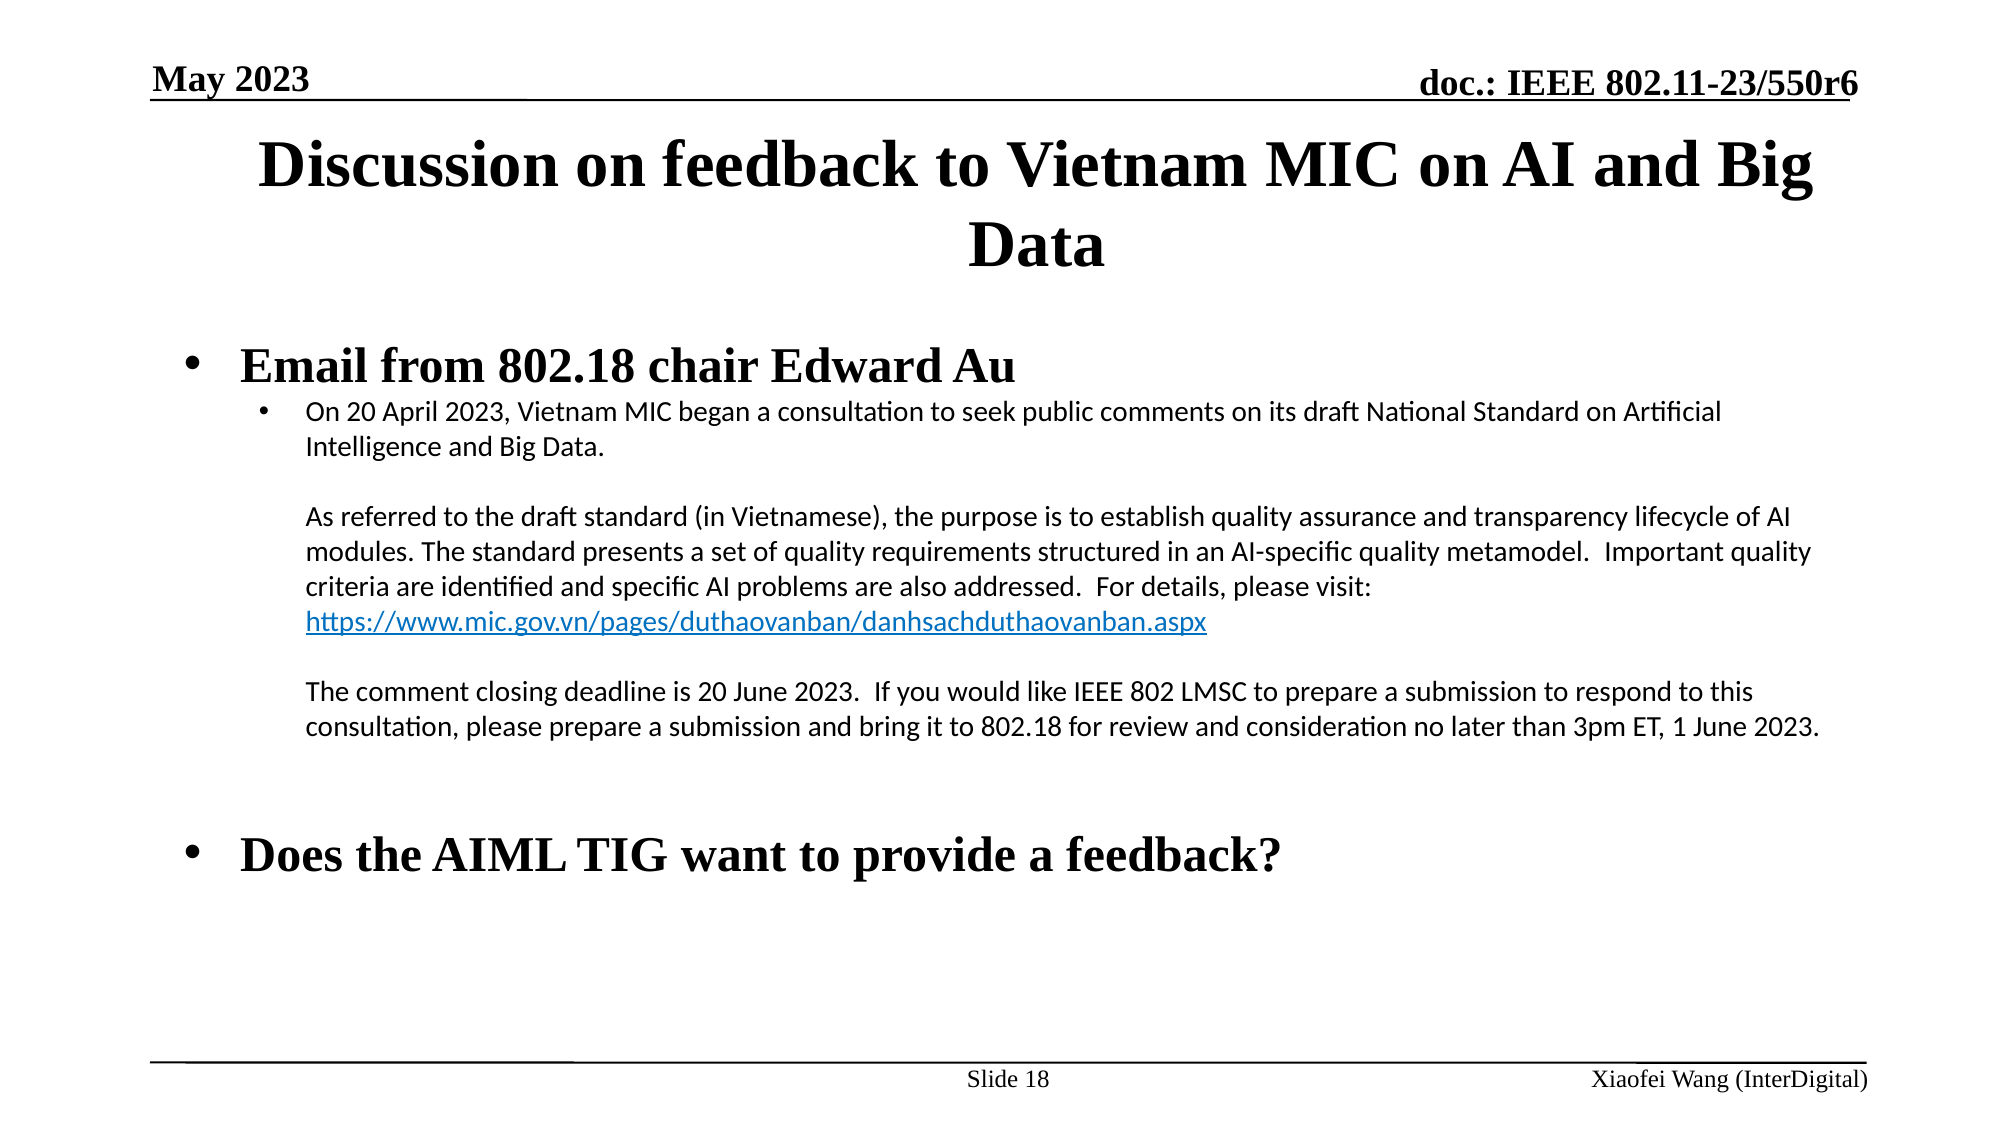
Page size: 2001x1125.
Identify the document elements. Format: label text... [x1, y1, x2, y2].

title Discussion on feedback to Vietnam MIC on AI and Big Data [149, 112, 1850, 288]
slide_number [152, 54, 563, 100]
list Email from 802.18 chair Edward Au On 20 April 2023, Vietnam MIC began a consultation to seek public comments on its draft National Standard on Artificial Intelligence and Big Data. As referred to the draft standard (in Vietnamese), the purpose is to establish quality assurance and transparency lifecycle of AI modules. The standard presents a set of quality requirements structured in an AI-specific quality metamodel. Important quality criteria are identified and specific AI problems are also addressed. For details, please visit: https://www.mic.gov.vn/pages/duthaovanban/danhsachduthaovanban.aspx The comment closing deadline is 20 June 2023. If you would like IEEE 802 LMSC to prepare a submission to respond to this consultation, please prepare a submission and bring it to 802.18 for review and consideration no later than 3pm ET, 1 June 2023. Does the AIML TIG want to provide a feedback? [149, 324, 1850, 1000]
slide_number Slide 18 [950, 1061, 1067, 1123]
footer Xiaofei Wang (InterDigital) [1171, 1061, 1869, 1093]
